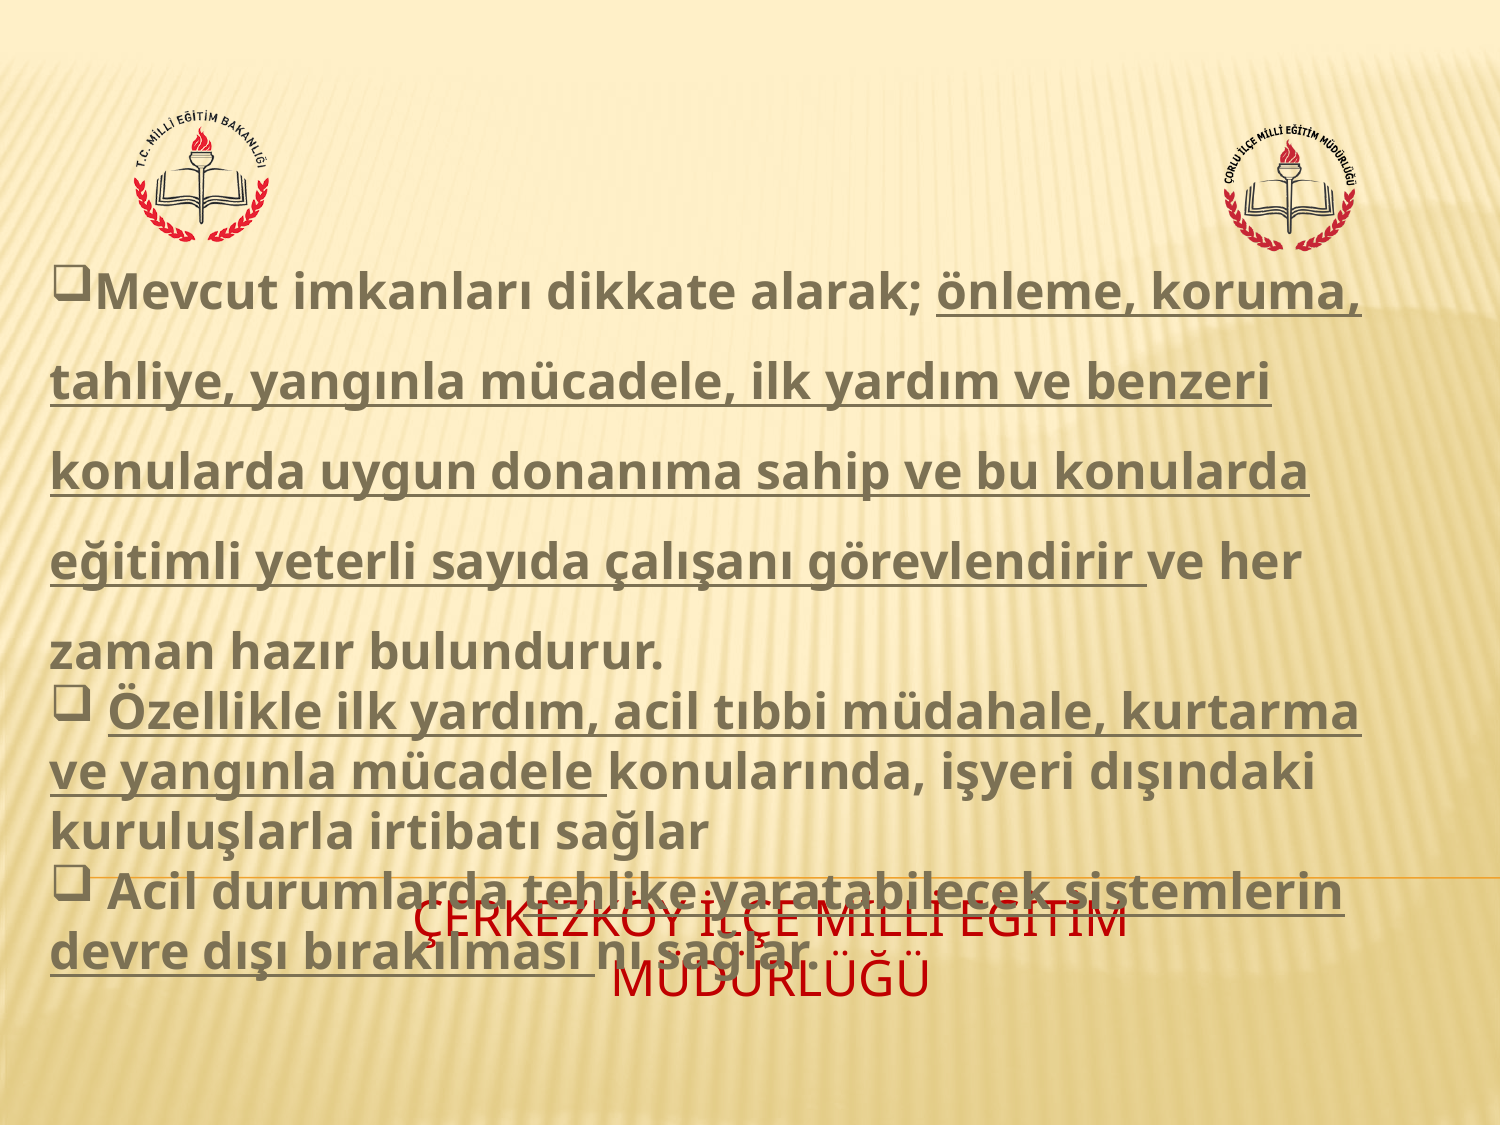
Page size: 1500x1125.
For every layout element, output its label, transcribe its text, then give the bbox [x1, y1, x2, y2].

subtitle ÇERKEZKÖY İLÇE MİLLİ EĞİTİM MÜDÜRLÜĞÜ [246, 988, 1297, 1014]
picture [128, 105, 274, 250]
text_box Mevcut imkanları dikkate alarak; önleme, koruma, tahliye, yangınla mücadele, ilk yardım ve benzeri konularda uygun donanıma sahip ve bu konularda eğitimli yeterli sayıda çalışanı görevlendirir ve her zaman hazır bulundurur. Özellikle ilk yardım, acil tıbbi müdahale, kurtarma ve yangınla mücadele konularında, işyeri dışındaki kuruluşlarla irtibatı sağlar Acil durumlarda tehlike yaratabilecek sistemlerin devre dışı bırakılması nı sağlar. [35, 222, 1383, 988]
picture [1218, 117, 1360, 259]
